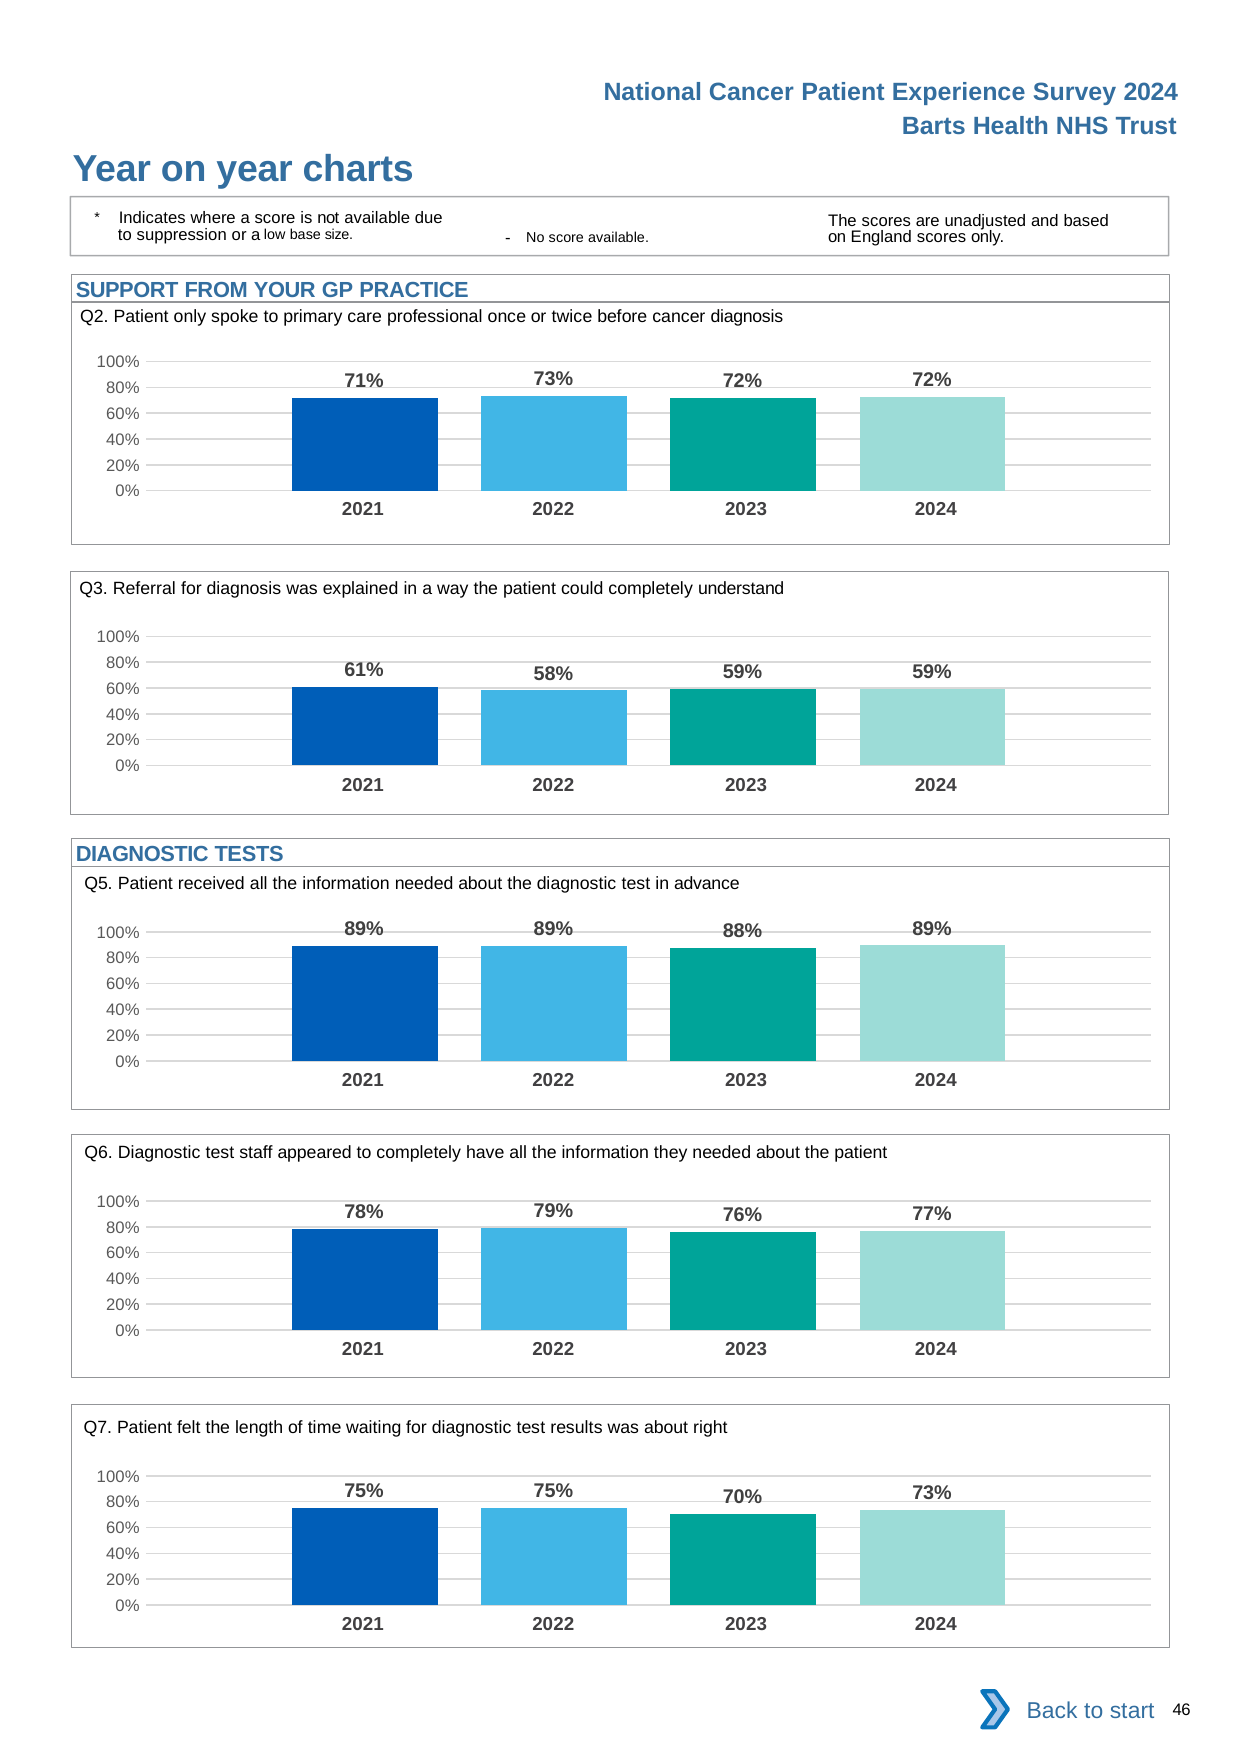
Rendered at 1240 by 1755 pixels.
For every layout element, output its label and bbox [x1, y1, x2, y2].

text_box [70, 196, 1169, 256]
text_box [69, 274, 1172, 547]
text_box [68, 563, 1171, 817]
chart [58, 1172, 1158, 1367]
text_box [69, 1127, 1172, 1379]
chart [58, 608, 1158, 803]
chart [58, 1447, 1158, 1642]
title [70, 144, 745, 195]
chart [58, 903, 1158, 1098]
text_box [981, 1677, 1170, 1741]
text_box [69, 838, 1172, 1111]
title [70, 257, 745, 300]
text_box [588, 68, 1194, 147]
slide_number [1170, 1699, 1234, 1720]
chart [58, 333, 1158, 528]
text_box [69, 1402, 1172, 1649]
